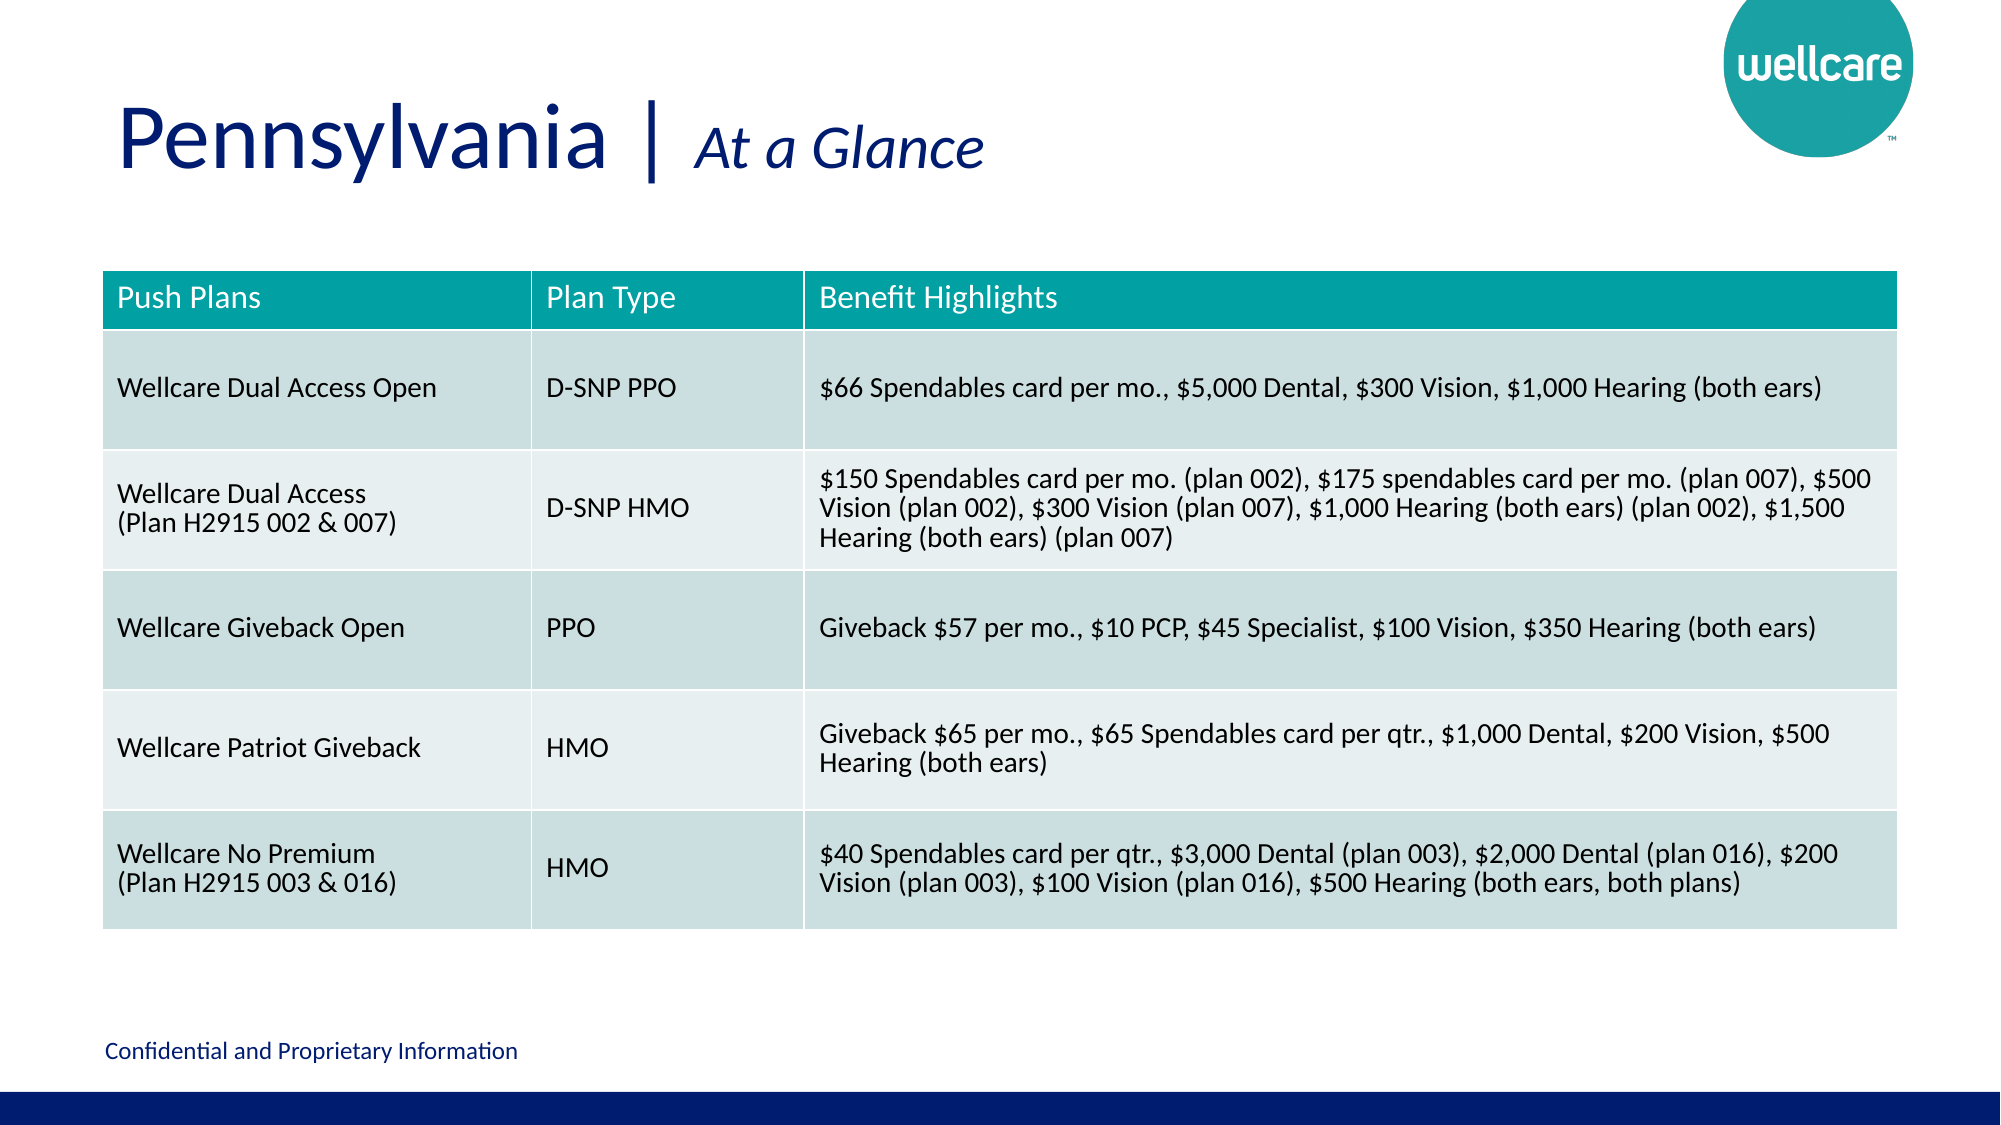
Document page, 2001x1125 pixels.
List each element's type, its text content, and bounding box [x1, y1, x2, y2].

table_cell HMO [532, 691, 803, 809]
table_header Push Plans [103, 271, 531, 329]
table_cell $150 Spendables card per mo. (plan 002), $175 spendables card per mo. (plan 007), $500 Vision (plan 002), $300 Vision (plan 007), $1,000 Hearing (both ears) (plan 002), $1,500 Hearing (both ears) (plan 007) [805, 451, 1897, 569]
table_cell Wellcare Giveback Open [103, 571, 531, 689]
table_cell Wellcare No Premium (Plan H2915 003 & 016) [103, 811, 531, 929]
table_cell $66 Spendables card per mo., $5,000 Dental, $300 Vision, $1,000 Hearing (both ears) [805, 331, 1897, 449]
table_cell Wellcare Patriot Giveback [103, 691, 531, 809]
table_cell PPO [532, 571, 803, 689]
title Pennsylvania | At a Glance [102, 79, 1609, 269]
table_cell Giveback $57 per mo., $10 PCP, $45 Specialist, $100 Vision, $350 Hearing (both ears) [805, 571, 1897, 689]
table_header Benefit Highlights [805, 271, 1897, 329]
table_cell D-SNP HMO [532, 451, 803, 569]
table_cell HMO [532, 811, 803, 929]
table_cell Wellcare Dual Access (Plan H2915 002 & 007) [103, 451, 531, 569]
picture [1720, 0, 1917, 161]
table_cell D-SNP PPO [532, 331, 803, 449]
table_cell Wellcare Dual Access Open [103, 331, 531, 449]
table_cell $40 Spendables card per qtr., $3,000 Dental (plan 003), $2,000 Dental (plan 016), $200 Vision (plan 003), $100 Vision (plan 016), $500 Hearing (both ears, both plans) [805, 811, 1897, 929]
table_header Plan Type [532, 271, 803, 329]
table_cell Giveback $65 per mo., $65 Spendables card per qtr., $1,000 Dental, $200 Vision, $500 Hearing (both ears) [805, 691, 1897, 809]
